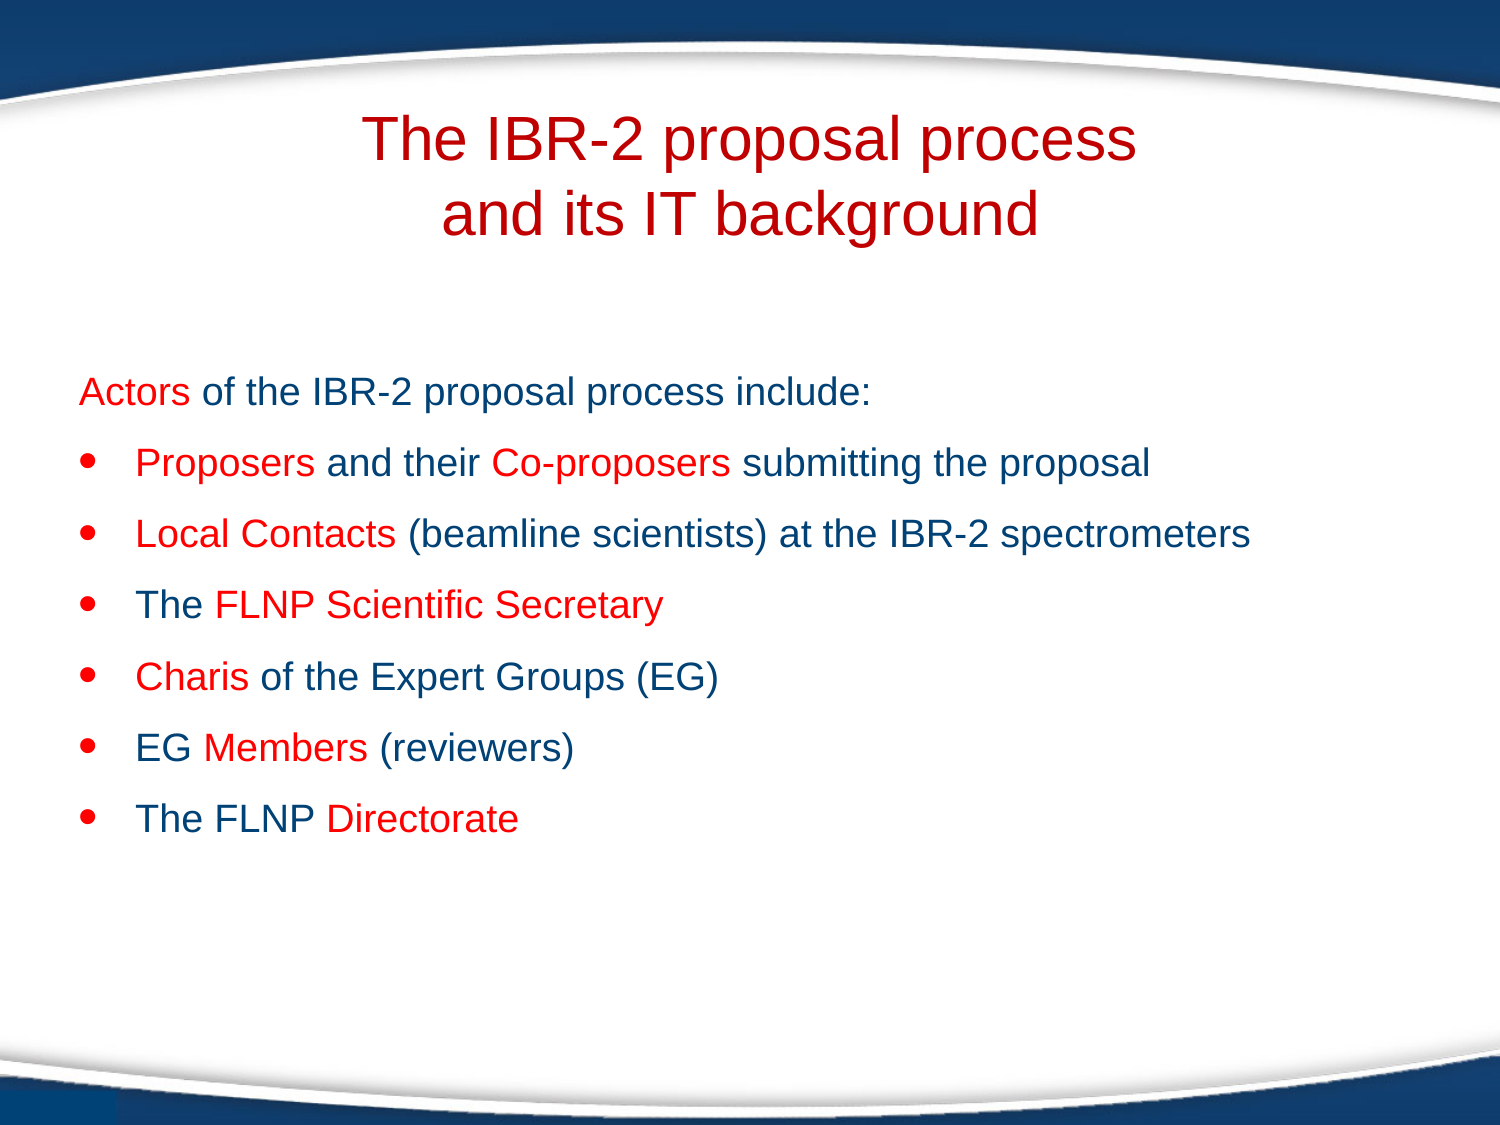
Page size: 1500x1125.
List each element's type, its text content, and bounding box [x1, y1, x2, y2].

text_box Actors of the IBR-2 proposal process include: Proposers and their Co-proposers submitting the proposal Local Contacts (beamline scientists) at the IBR-2 spectrometers The FLNP Scientific Secretary Charis of the Expert Groups (EG) EG Members (reviewers) The FLNP Directorate [64, 358, 1436, 919]
picture [0, 0, 1500, 1125]
text_box The IBR-2 proposal process and its IT background [310, 90, 1190, 256]
